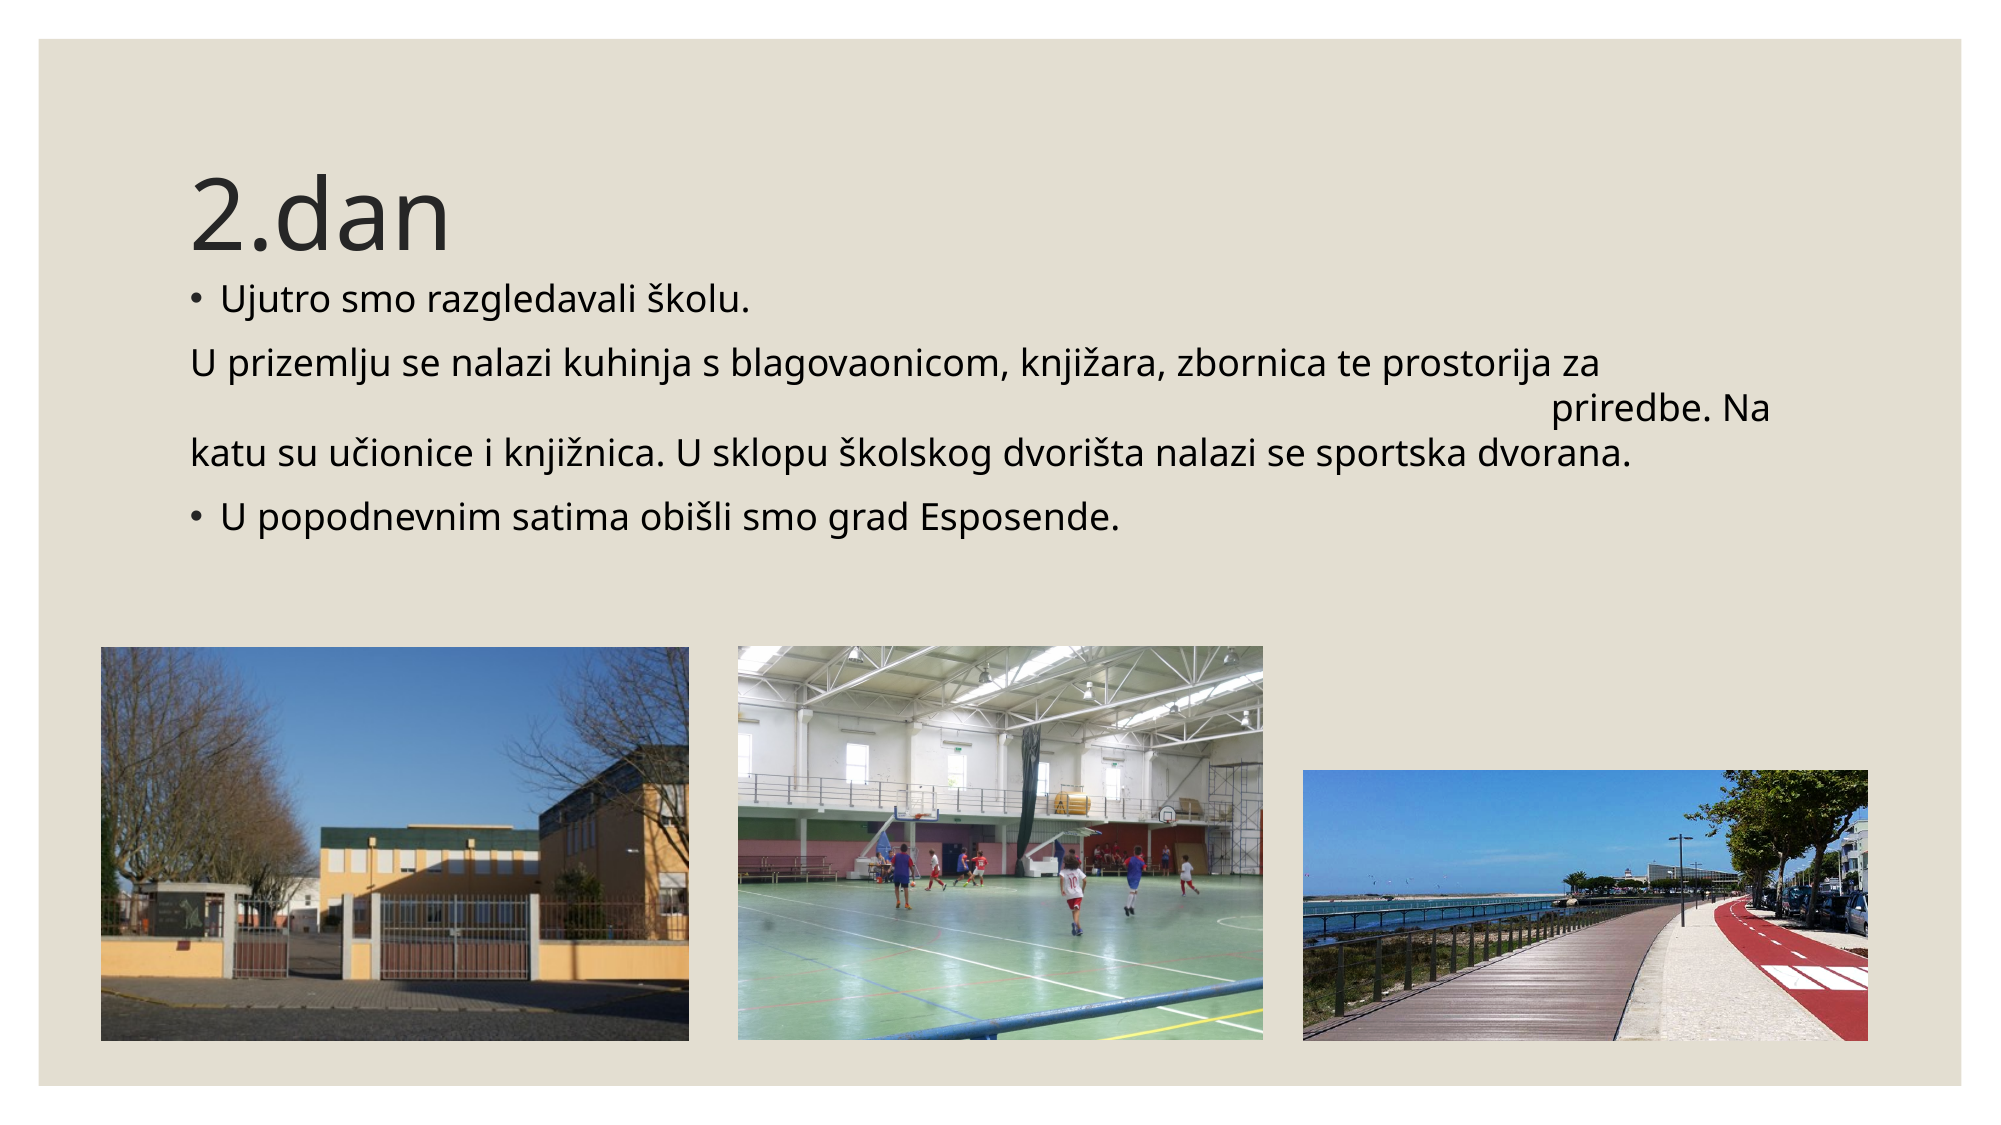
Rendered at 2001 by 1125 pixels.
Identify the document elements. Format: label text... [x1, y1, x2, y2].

picture [101, 647, 689, 1041]
picture [737, 646, 1263, 1040]
title 2.dan [174, 105, 1825, 267]
picture [1303, 770, 1868, 1041]
list Ujutro smo razgledavali školu. U prizemlju se nalazi kuhinja s blagovaonicom, knjižara, zbornica te prostorija za priredbe. Na katu su učionice i knjižnica. U sklopu školskog dvorišta nalazi se sportska dvorana. U popodnevnim satima obišli smo grad Esposende. [174, 267, 1825, 913]
